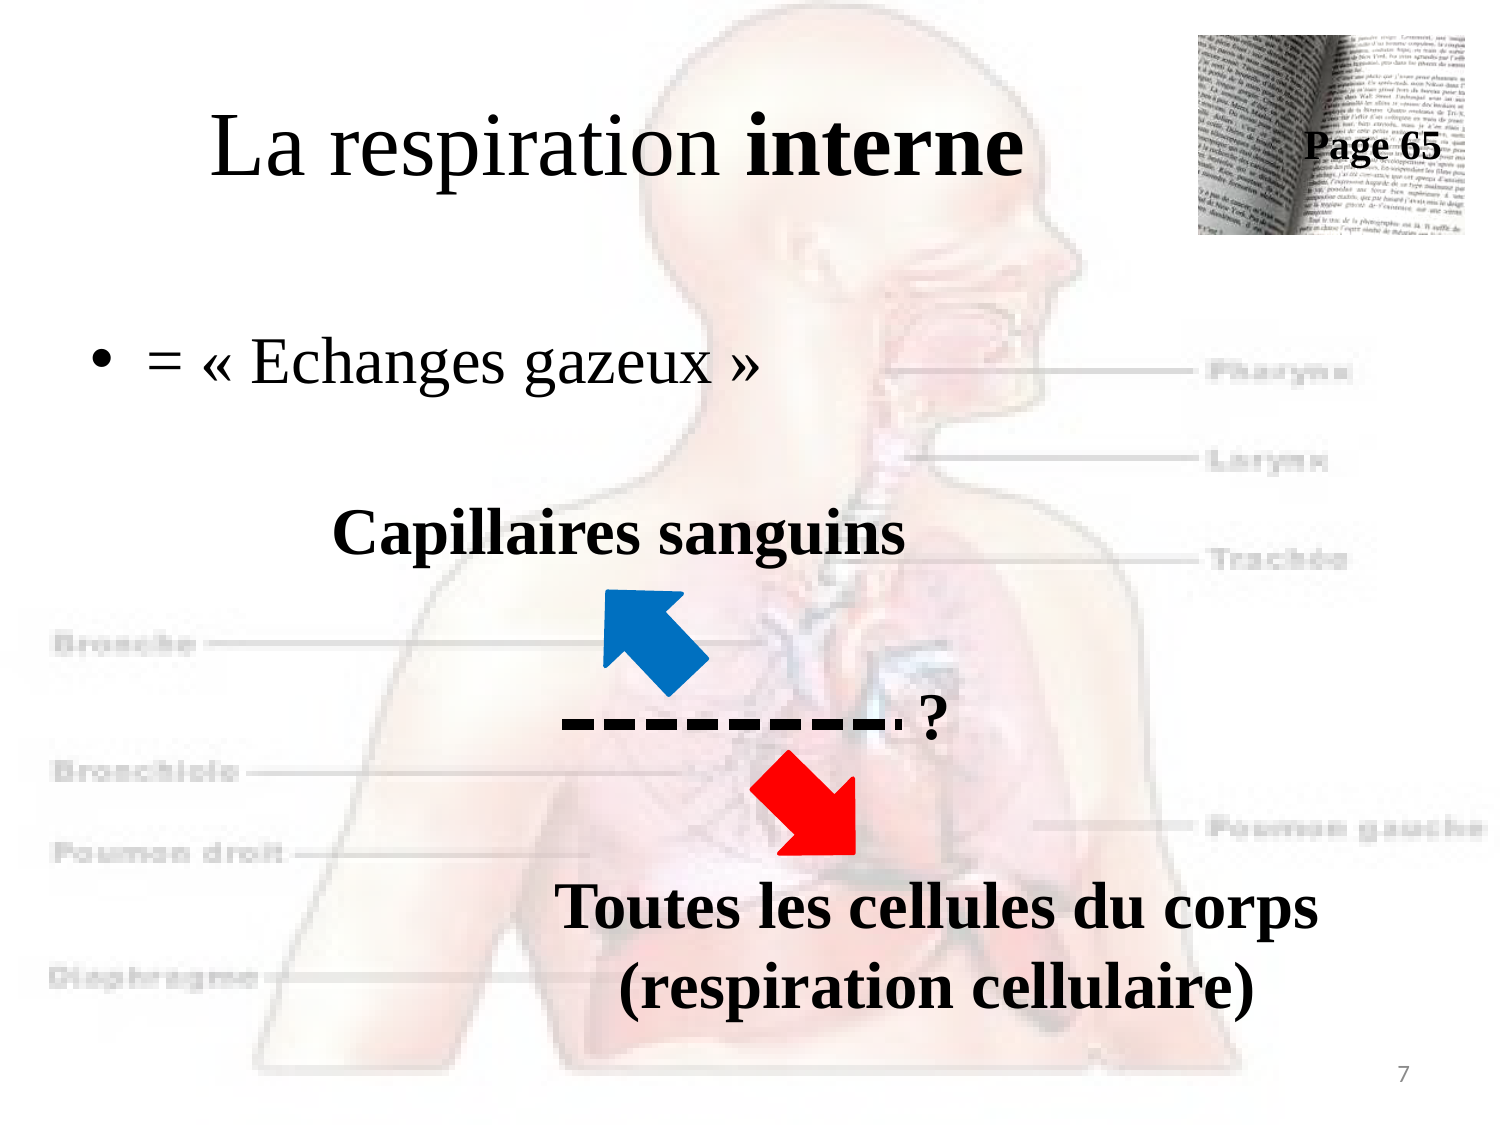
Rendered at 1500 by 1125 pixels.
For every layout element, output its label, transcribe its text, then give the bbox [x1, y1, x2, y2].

title La respiration interne [75, 45, 1161, 233]
slide_number 7 [1074, 1042, 1425, 1103]
text_box Toutes les cellules du corps (respiration cellulaire) [527, 854, 1348, 1030]
text_box ? [902, 665, 997, 761]
text_box [749, 749, 856, 854]
picture [1198, 34, 1466, 235]
text_box Capillaires sanguins [316, 480, 985, 576]
text_box [603, 589, 710, 697]
list = « Echanges gazeux » [75, 309, 1425, 434]
